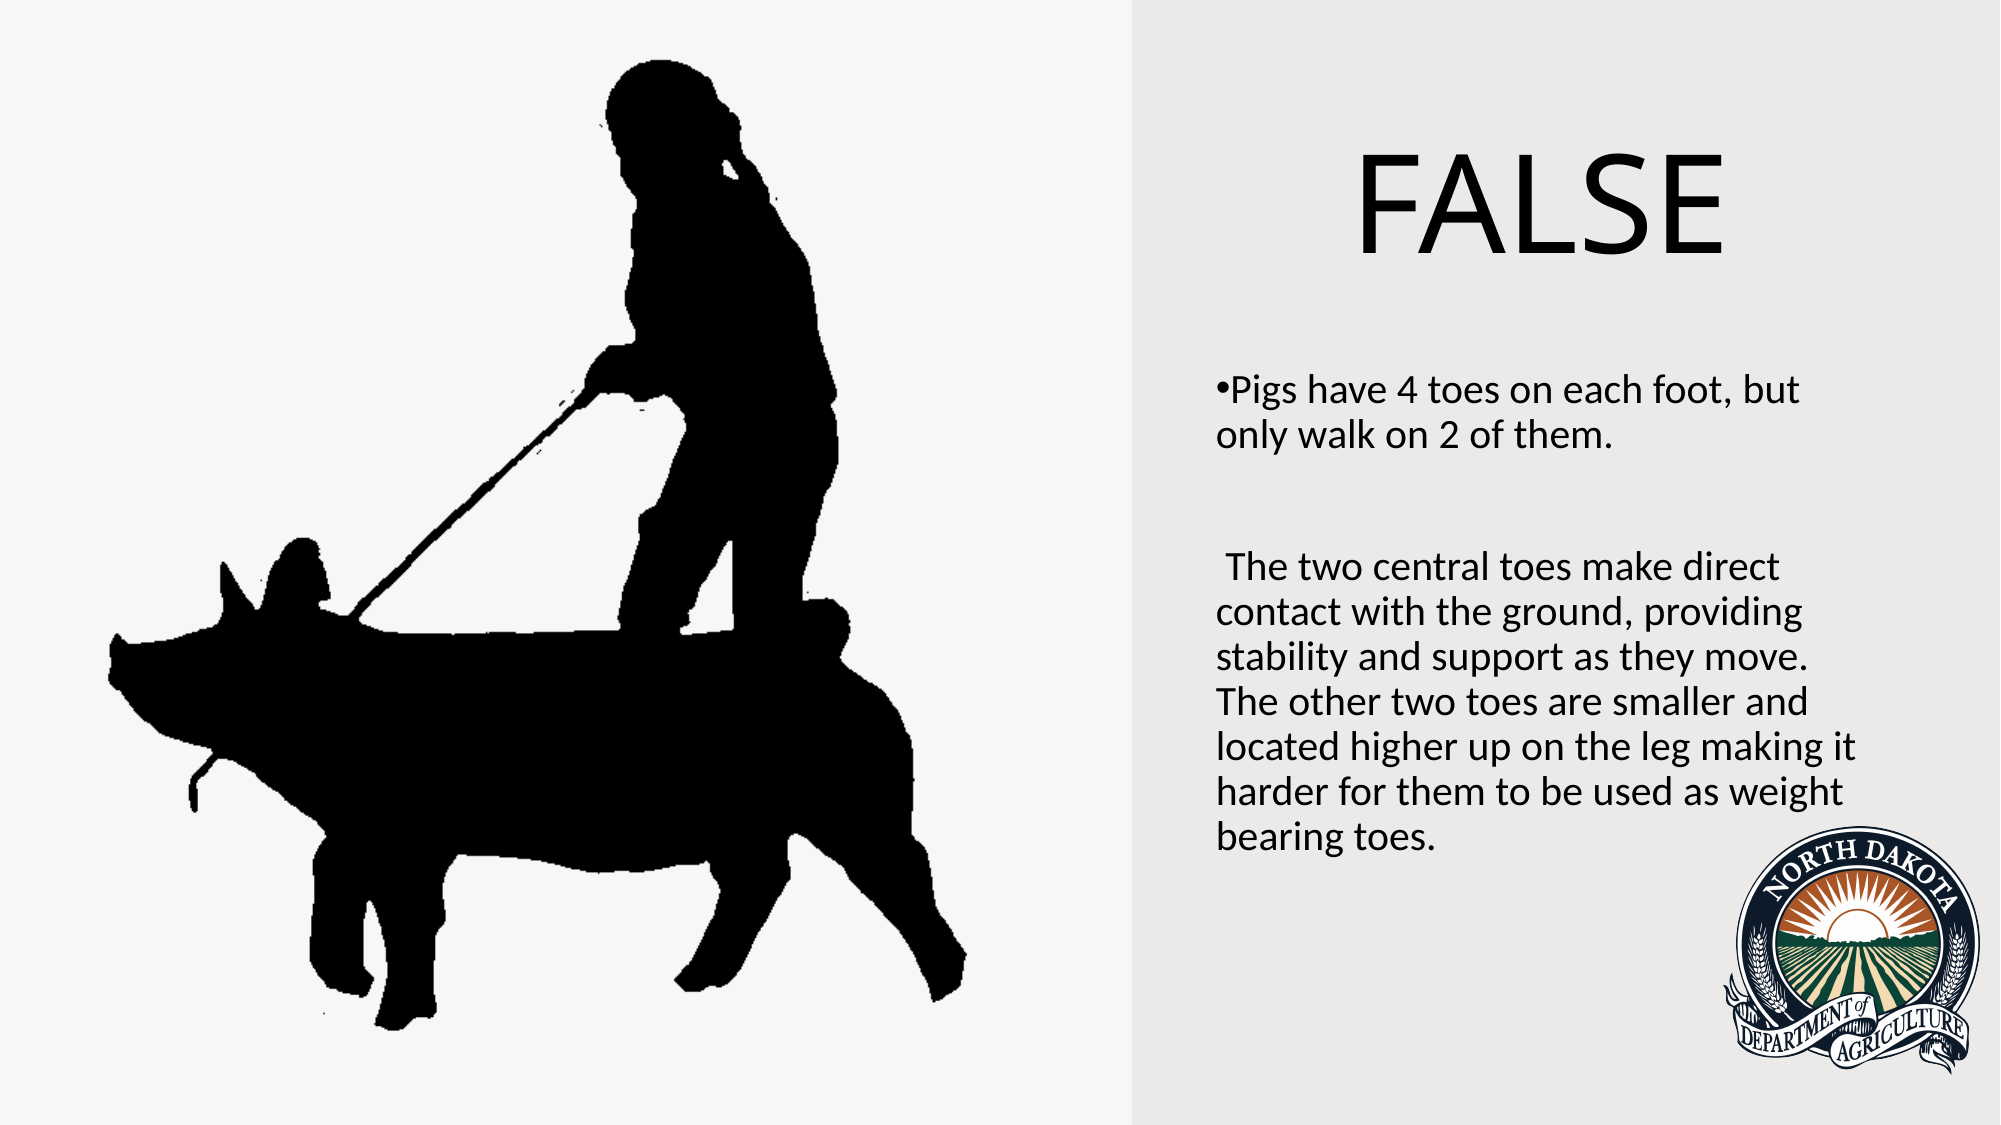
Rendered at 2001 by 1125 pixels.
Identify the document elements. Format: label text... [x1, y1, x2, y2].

picture [1723, 826, 1980, 1075]
list Pigs have 4 toes on each foot, but only walk on 2 of them. The two central toes make direct contact with the ground, providing stability and support as they move. The other two toes are smaller and located higher up on the leg making it harder for them to be used as weight bearing toes. [1200, 359, 1880, 1002]
title FALSE [1200, 99, 1880, 319]
text_box [1133, 0, 2000, 1125]
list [0, 0, 1133, 1125]
